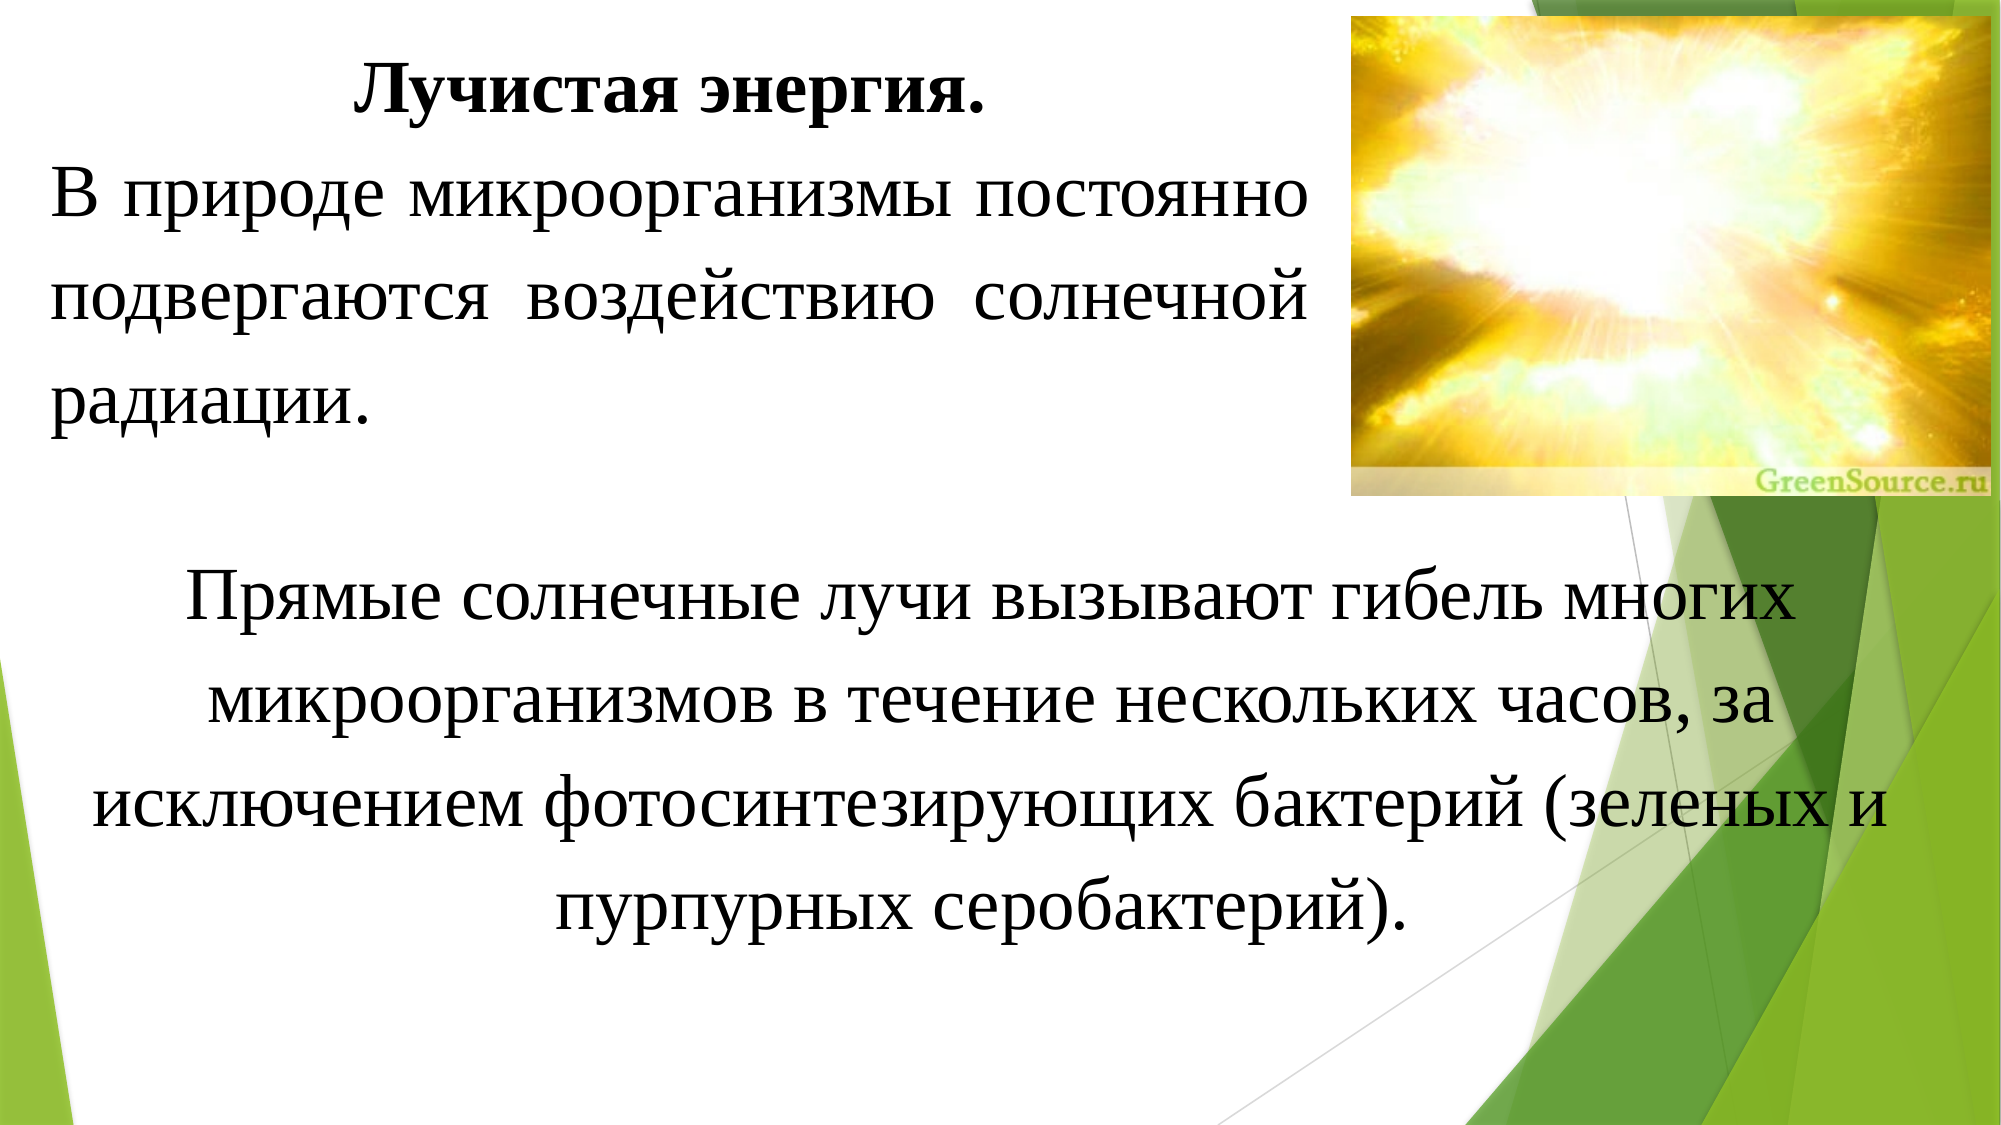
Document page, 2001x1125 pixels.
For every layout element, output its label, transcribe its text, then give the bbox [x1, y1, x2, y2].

picture [1351, 16, 1991, 497]
text_box Пря­мые солнечные лучи вызывают гибель многих микроорга­низмов в течение нескольких часов, за исключением фотосинтезирующих бактерий (зеленых и пурпурных се­робактерий). [35, 523, 1949, 953]
text_box Лучистая энергия. В природе микроорганизмы постоян­но подвергаются воздействию солнечной радиации. [35, 16, 1325, 446]
